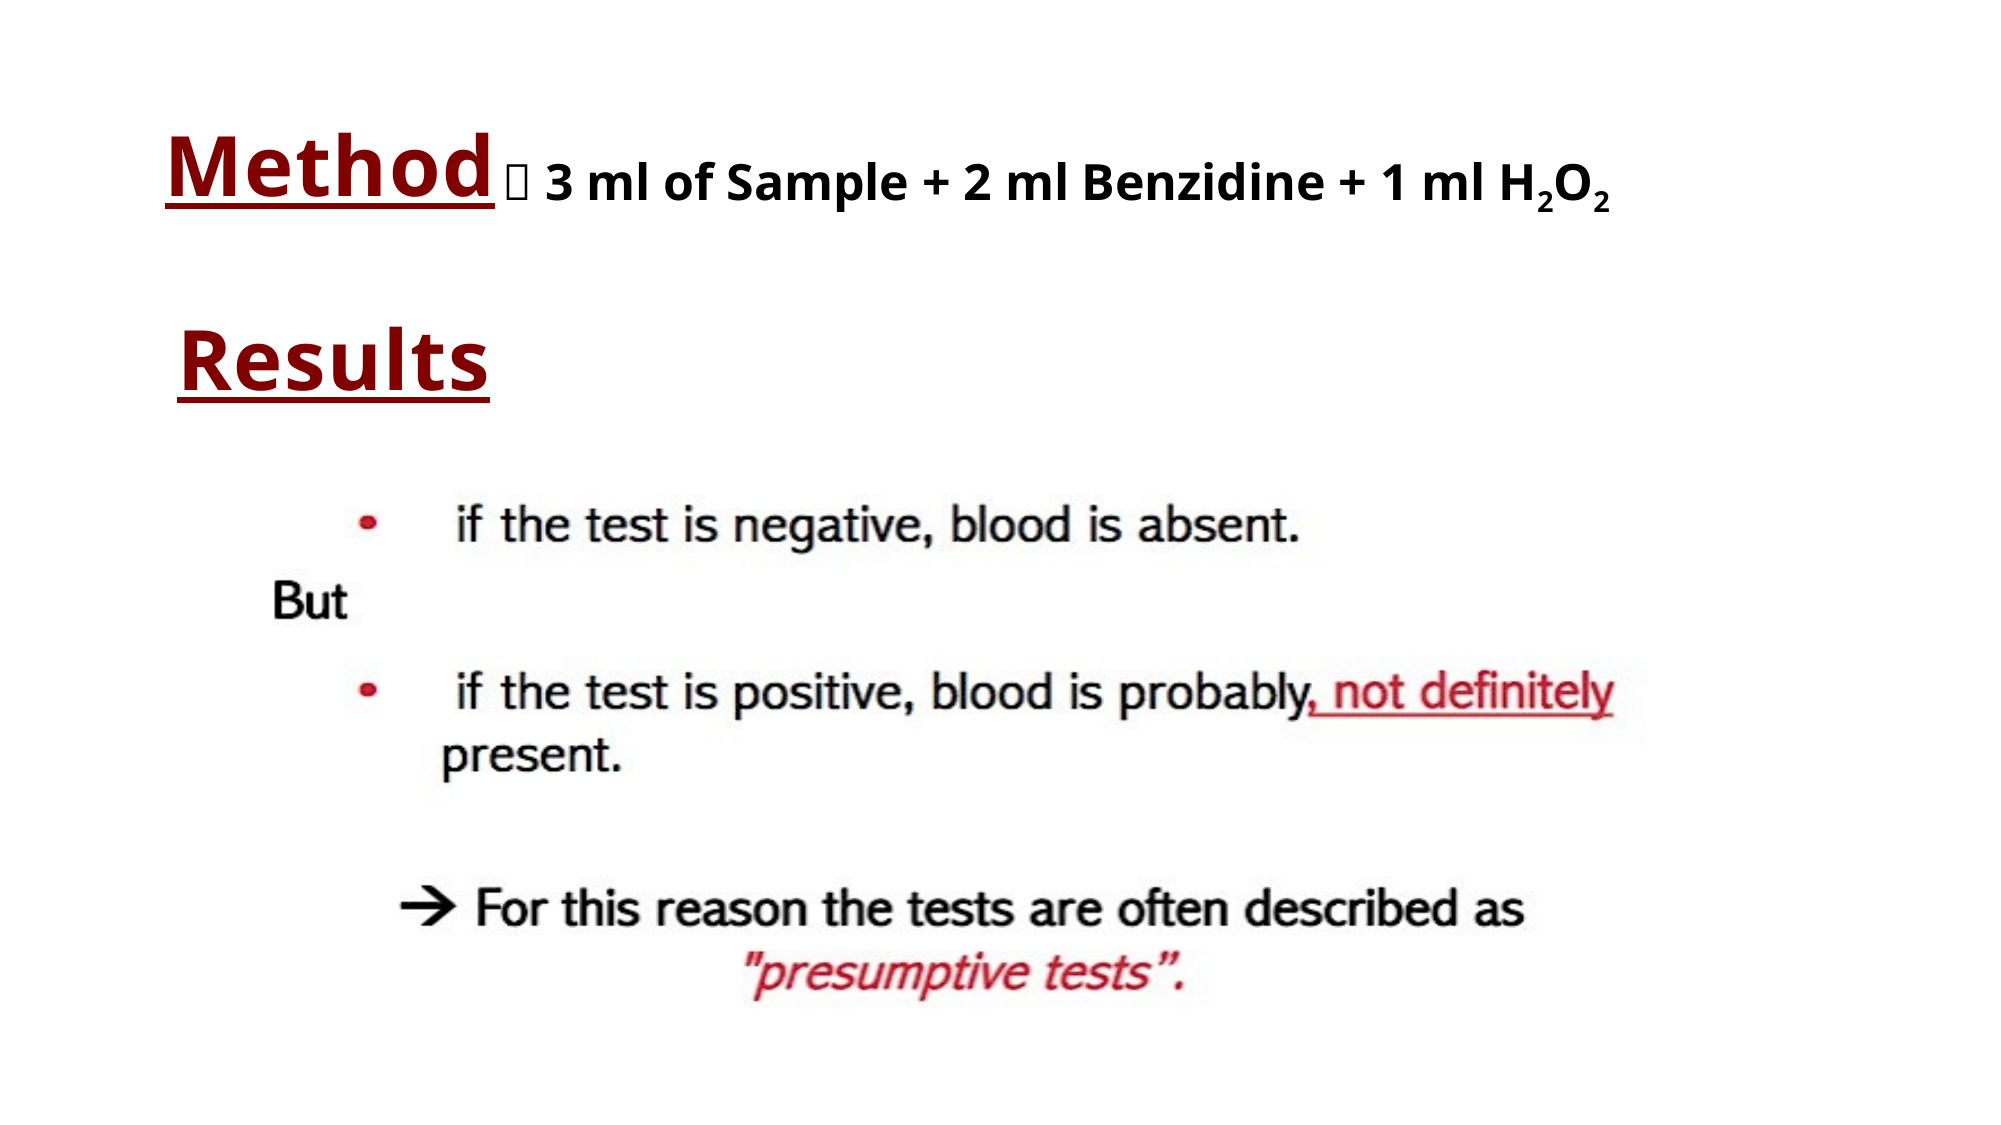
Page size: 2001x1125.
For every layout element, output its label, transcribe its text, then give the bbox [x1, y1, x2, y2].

text_box [237, 487, 1662, 1075]
text_box  3 ml of Sample + 2 ml Benzidine + 1 ml H2O2 [500, 149, 1963, 254]
title Method [162, 19, 1801, 258]
text_box Results [162, 299, 588, 415]
